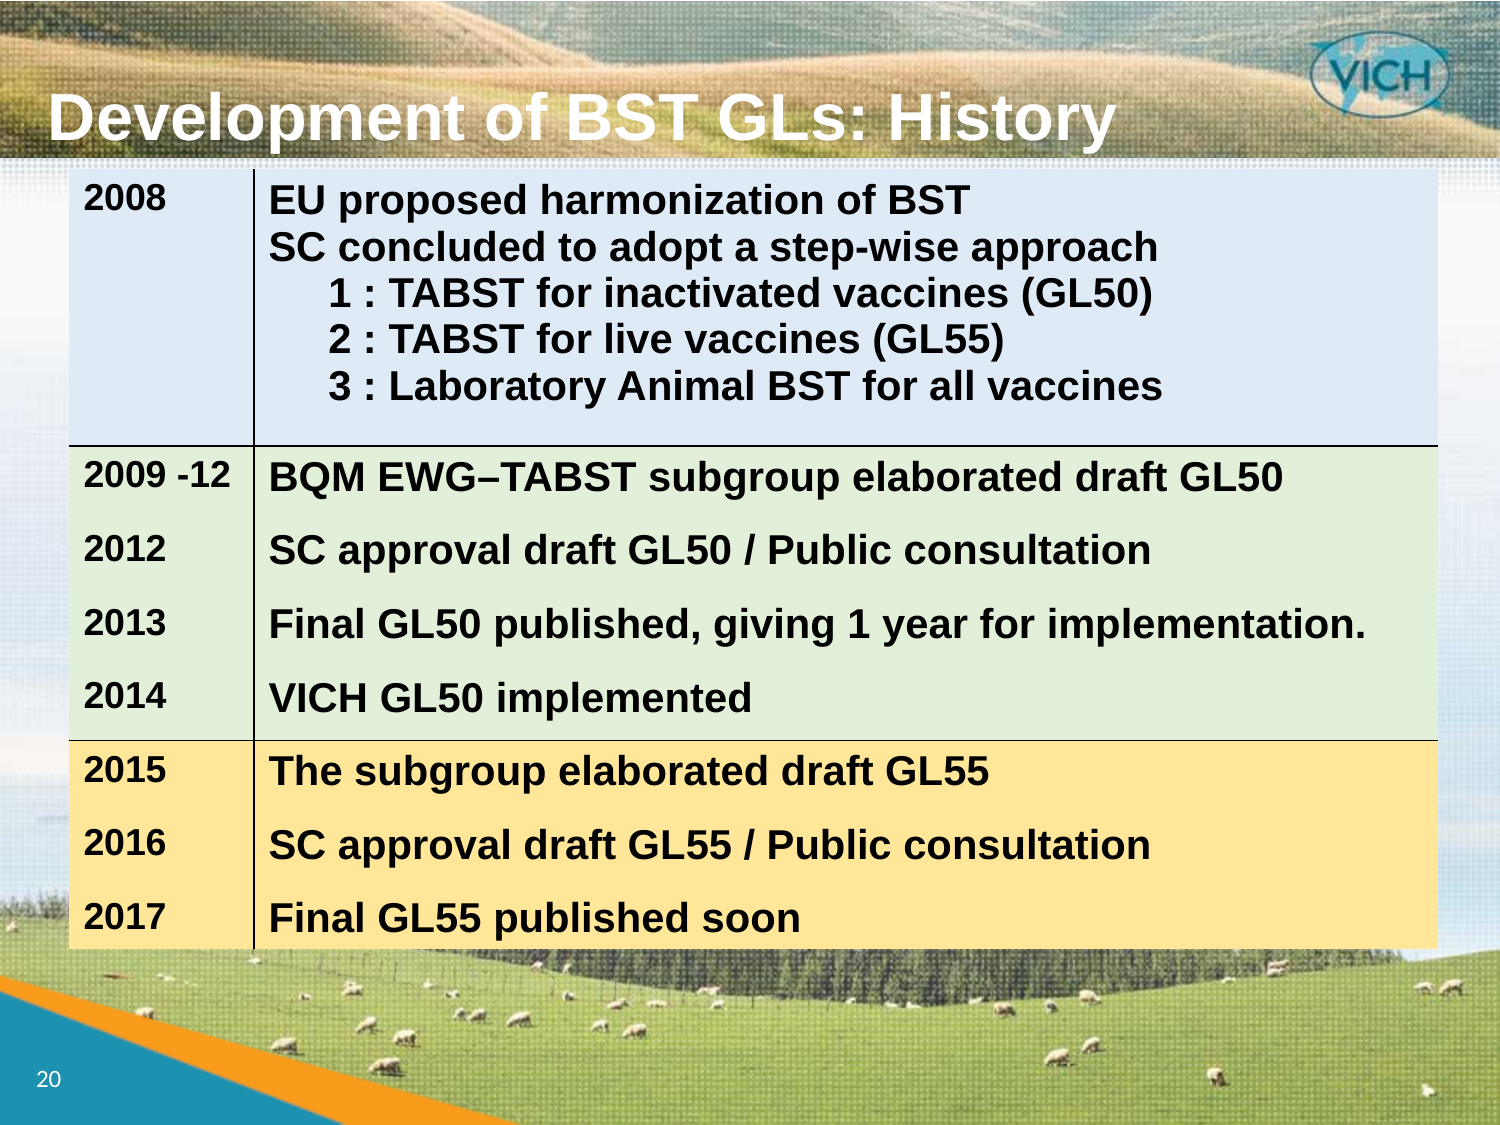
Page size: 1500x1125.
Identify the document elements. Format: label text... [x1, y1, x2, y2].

table_header 2008 [69, 169, 253, 445]
table_cell BQM EWG–TABST subgroup elaborated draft GL50 [255, 447, 1438, 520]
table_cell 2016 [69, 814, 253, 888]
table_cell SC approval draft GL50 / Public consultation [255, 520, 1438, 593]
table_cell SC approval draft GL55 / Public consultation [255, 814, 1438, 888]
table_cell Final GL50 published, giving 1 year for implementation. [255, 593, 1438, 667]
table_cell 2009 -12 [69, 447, 253, 520]
table_cell 2017 [69, 888, 253, 949]
list Development of BST GLs: History [33, 75, 1214, 161]
table_cell 2013 [69, 593, 253, 667]
table_cell 2014 [69, 667, 253, 740]
table_cell Final GL55 published soon [255, 888, 1438, 949]
table_cell VICH GL50 implemented [255, 667, 1438, 740]
picture [0, 1, 1500, 1125]
table_header EU proposed harmonization of BST SC concluded to adopt a step-wise approach 1 : TABST for inactivated vaccines (GL50) 2 : TABST for live vaccines (GL55) 3 : Laboratory Animal BST for all vaccines [255, 169, 1438, 445]
table_cell The subgroup elaborated draft GL55 [255, 741, 1438, 814]
table_cell 2015 [69, 741, 253, 814]
table_cell 2012 [69, 520, 253, 593]
